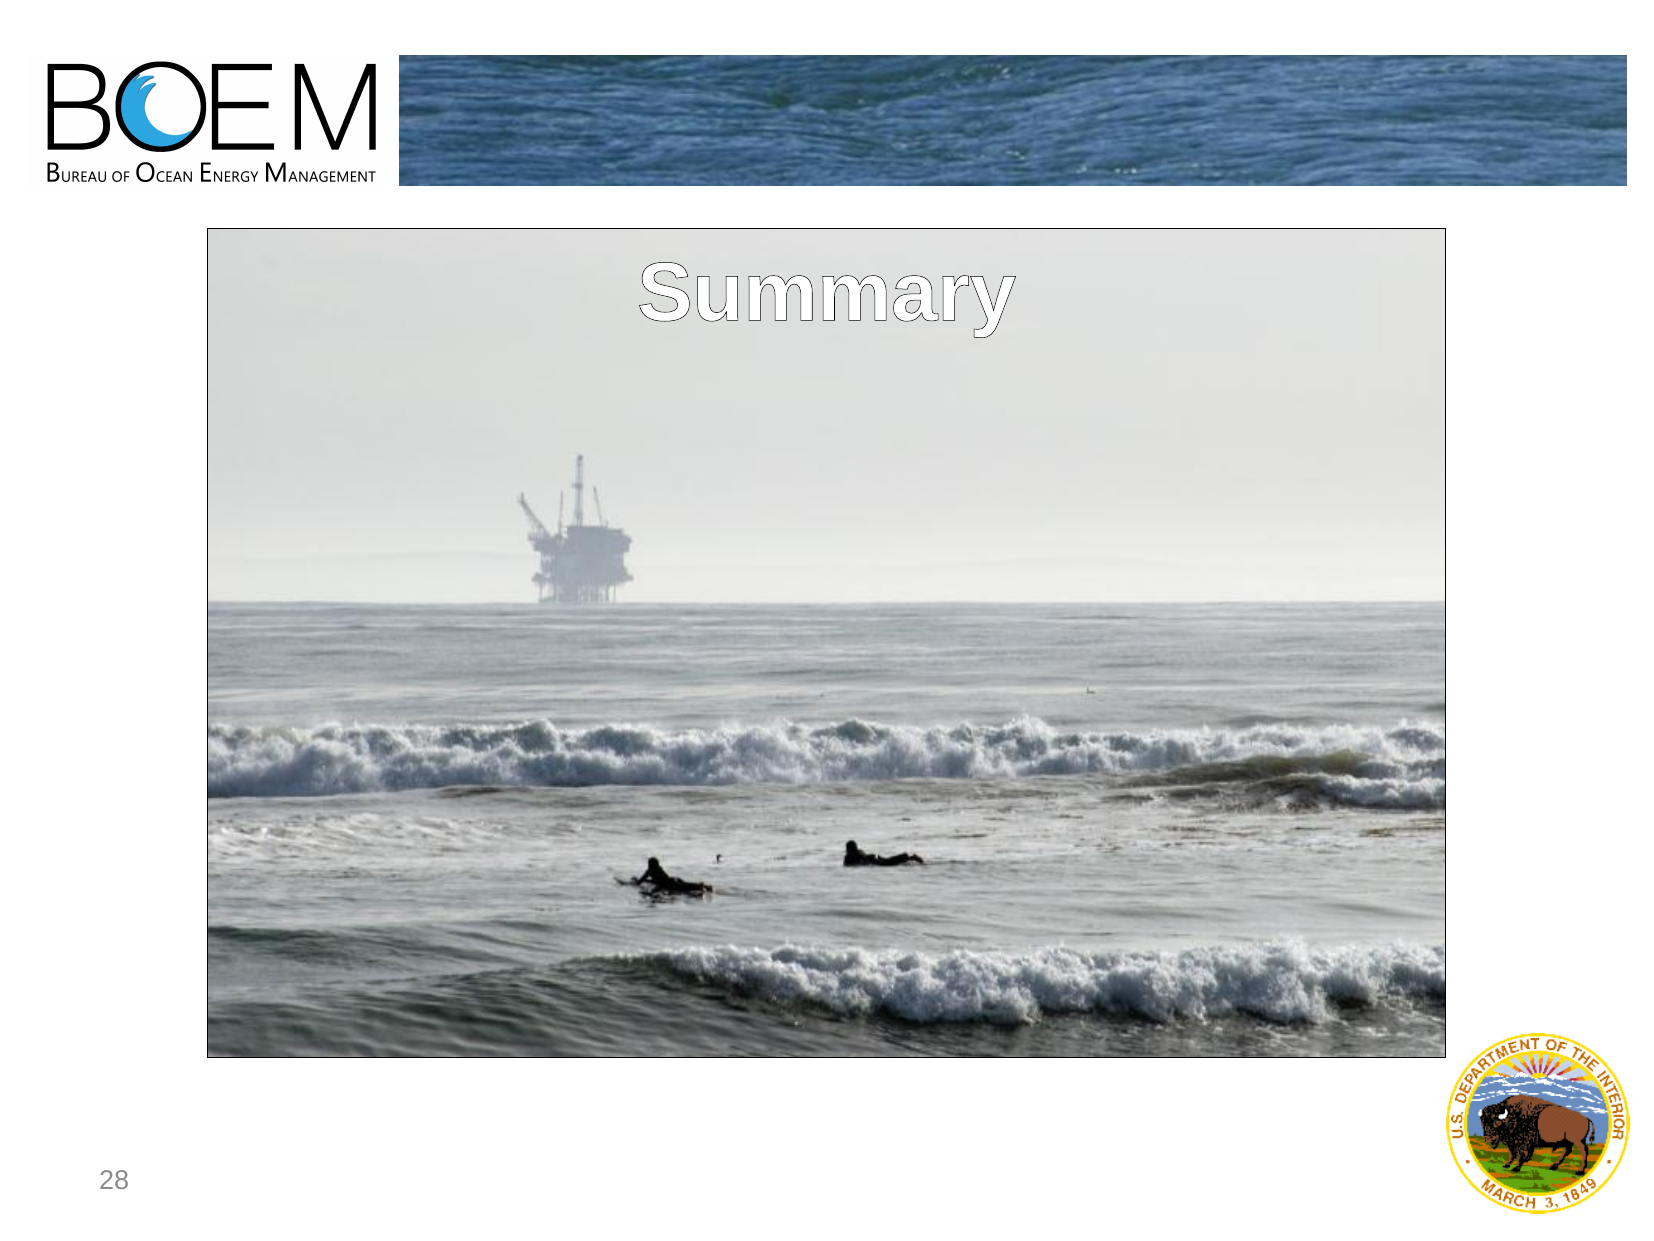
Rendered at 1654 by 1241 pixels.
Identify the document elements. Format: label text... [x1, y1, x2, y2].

picture [399, 55, 1627, 186]
slide_number 28 [82, 1147, 469, 1214]
title Summary [124, 154, 1530, 421]
picture [27, 55, 386, 190]
picture [207, 228, 1630, 1214]
